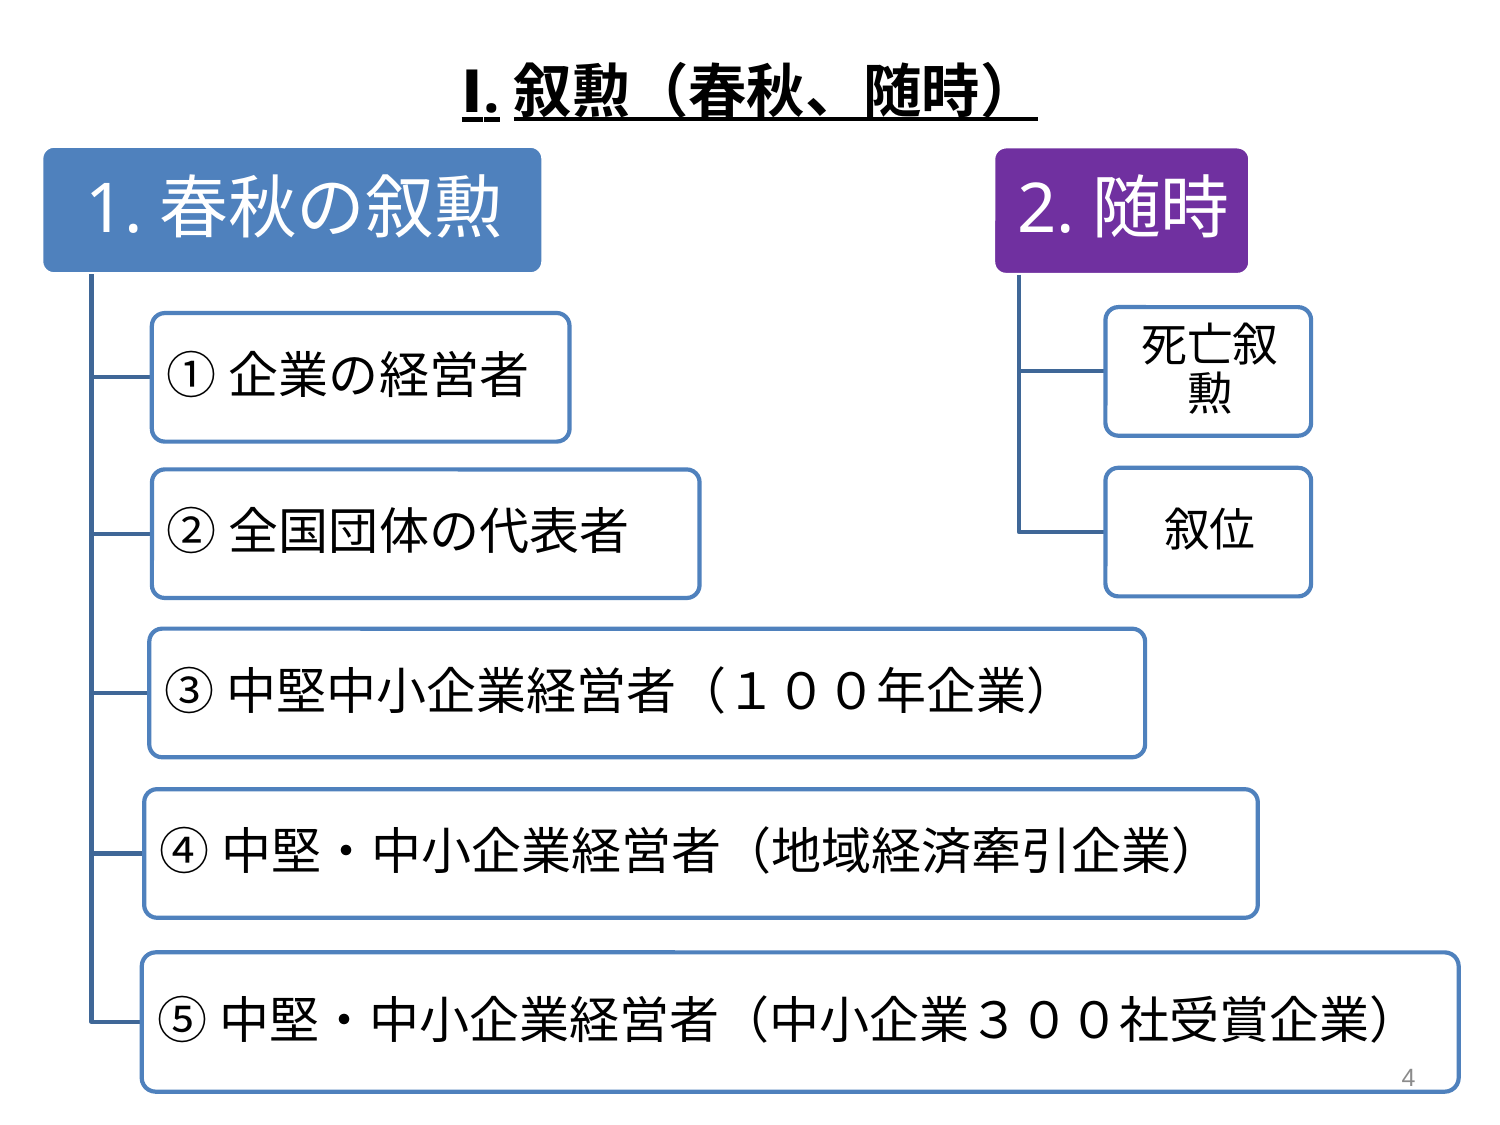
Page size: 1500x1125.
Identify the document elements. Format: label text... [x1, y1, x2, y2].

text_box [41, 132, 1459, 1103]
text_box Ⅰ.叙勲（春秋、随時） [0, 47, 1500, 132]
